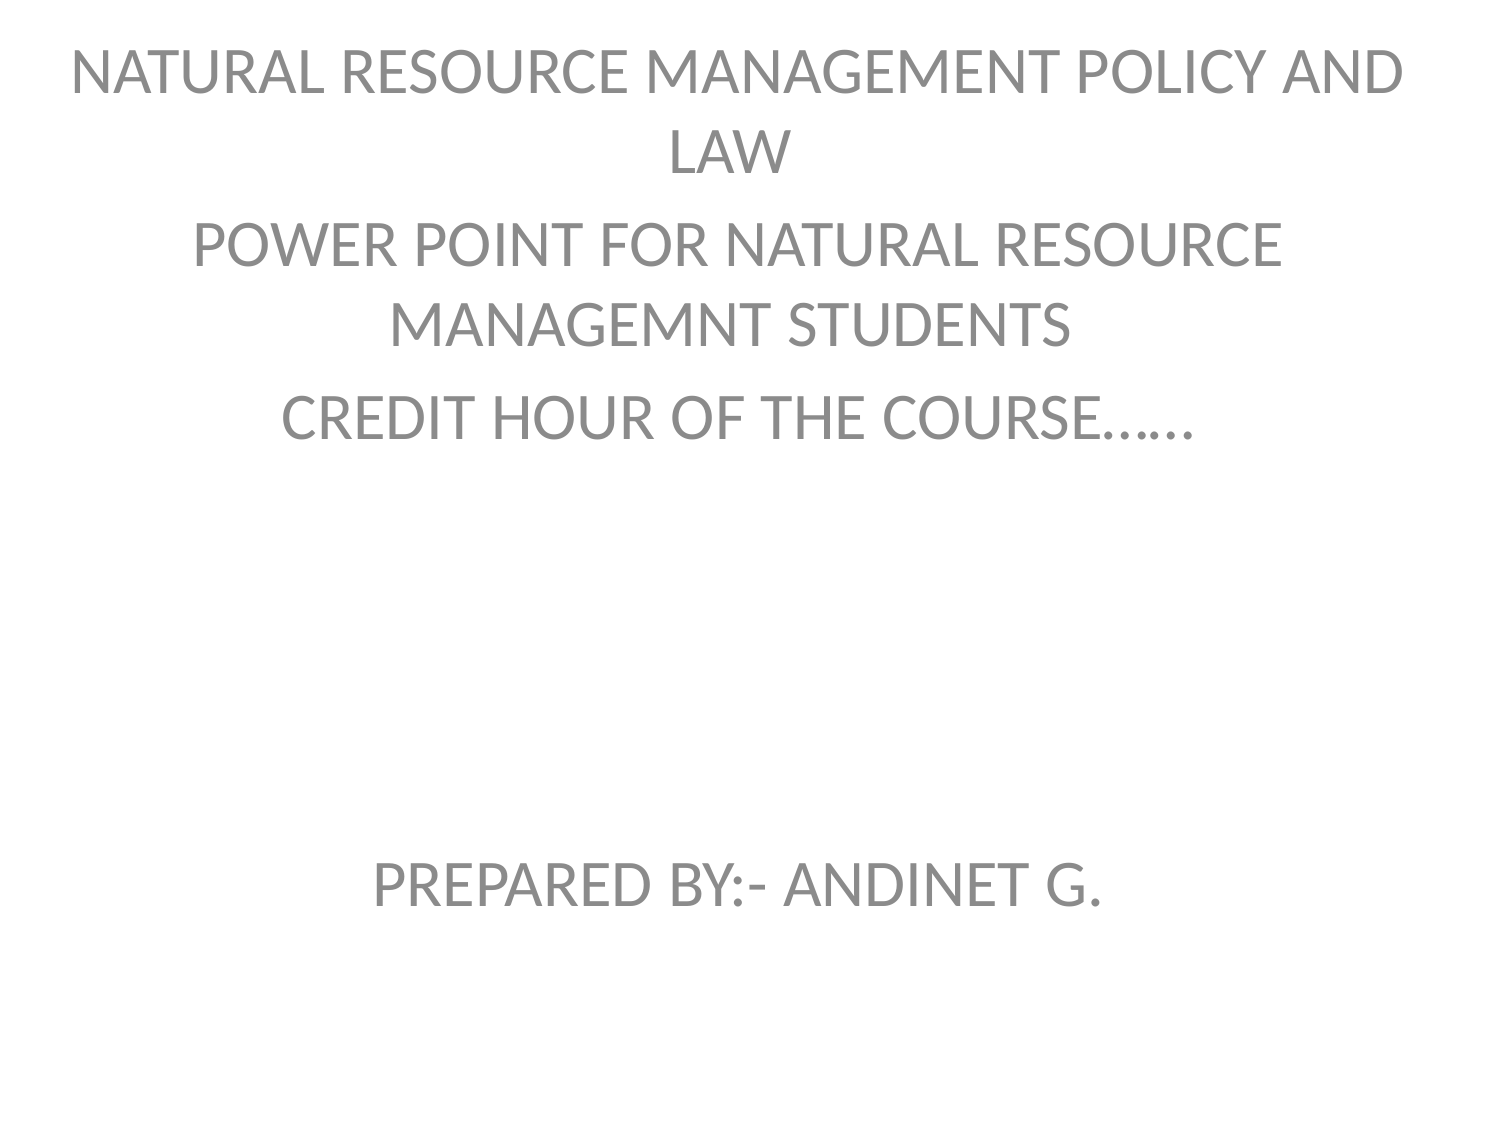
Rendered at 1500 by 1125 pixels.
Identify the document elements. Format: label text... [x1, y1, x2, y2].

subtitle NATURAL RESOURCE MANAGEMENT POLICY AND LAW POWER POINT FOR NATURAL RESOURCE MANAGEMNT STUDENTS CREDIT HOUR OF THE COURSE…… PREPARED BY:- ANDINET G. [41, 19, 1436, 1071]
